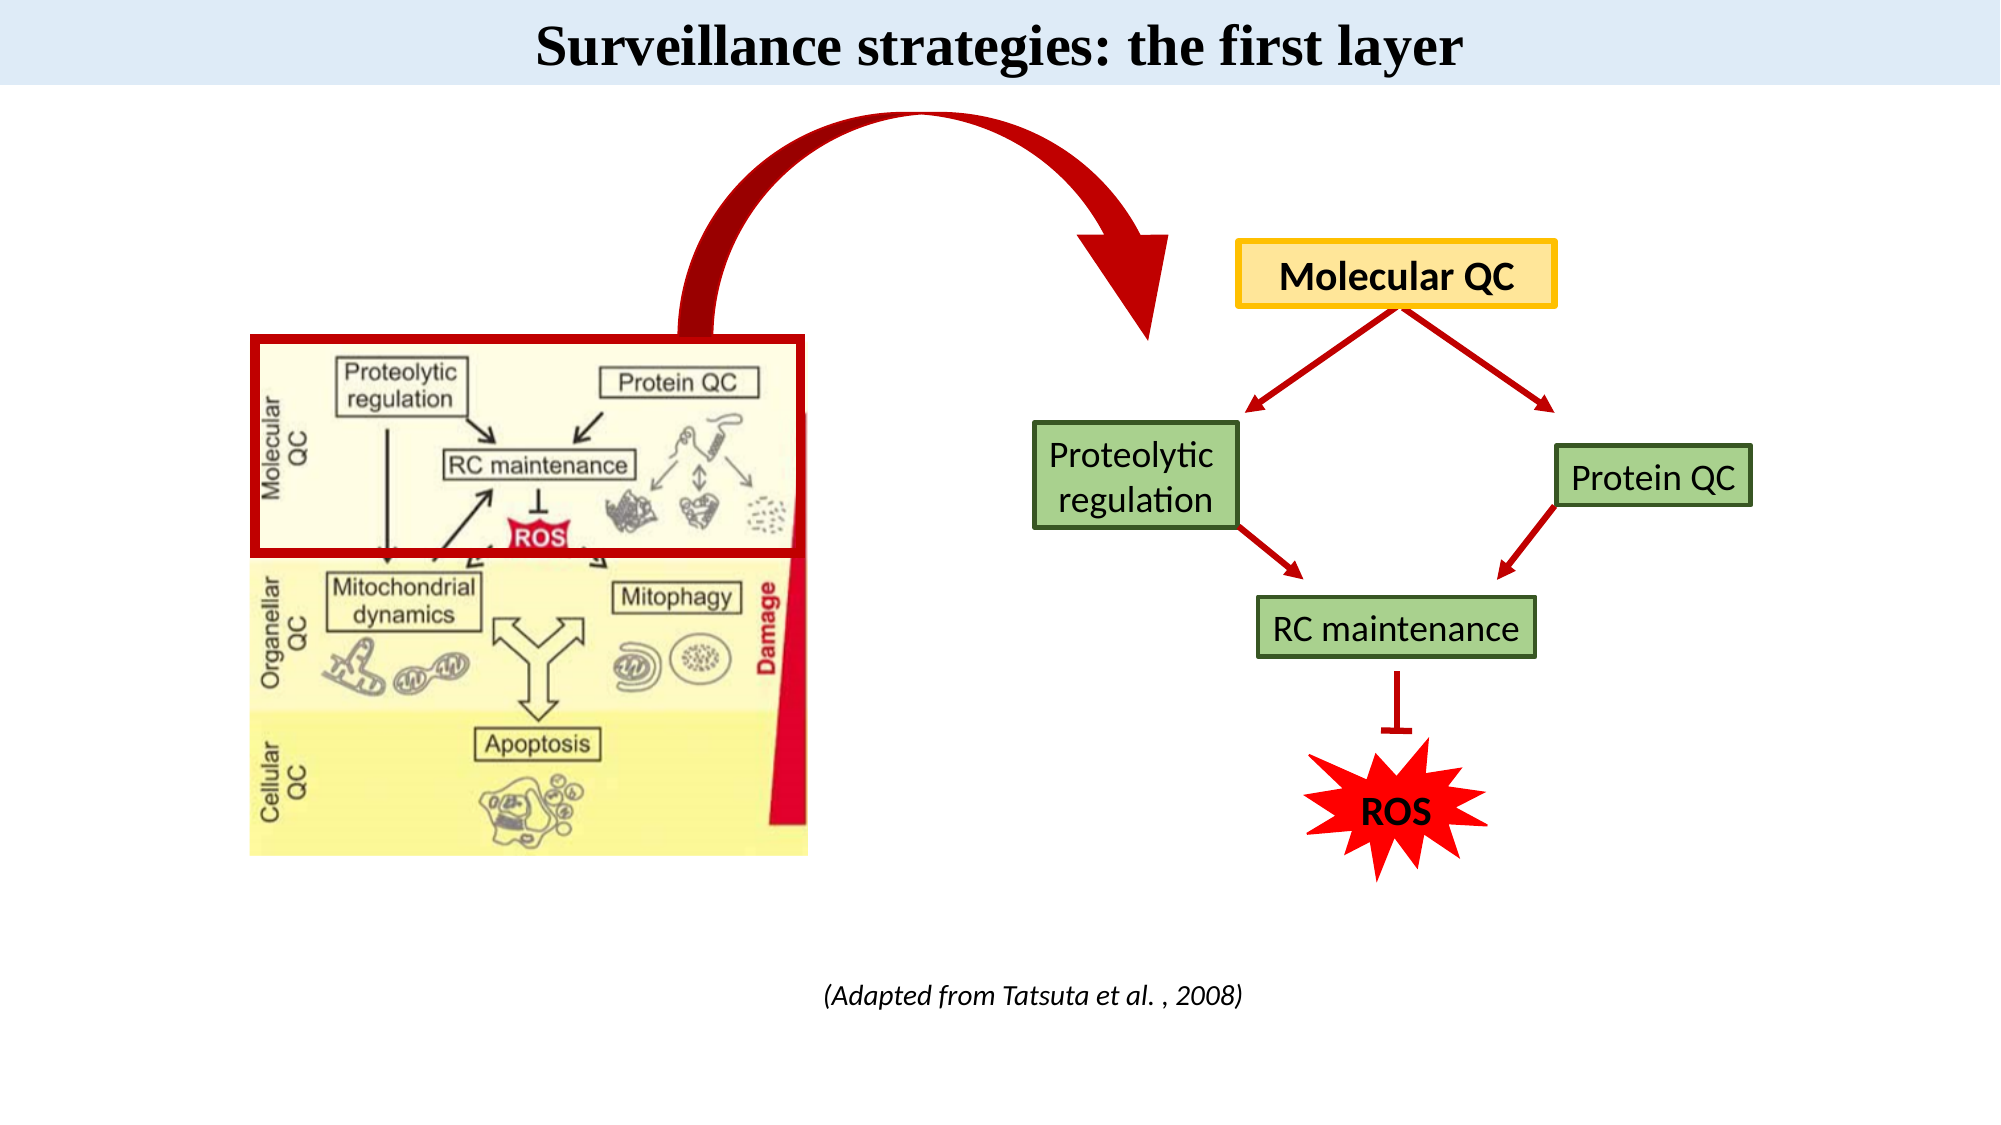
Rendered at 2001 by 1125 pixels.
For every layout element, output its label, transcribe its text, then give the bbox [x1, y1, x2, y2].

text_box Surveillance strategies: the first layer [0, 0, 2000, 85]
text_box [247, 112, 1752, 1020]
